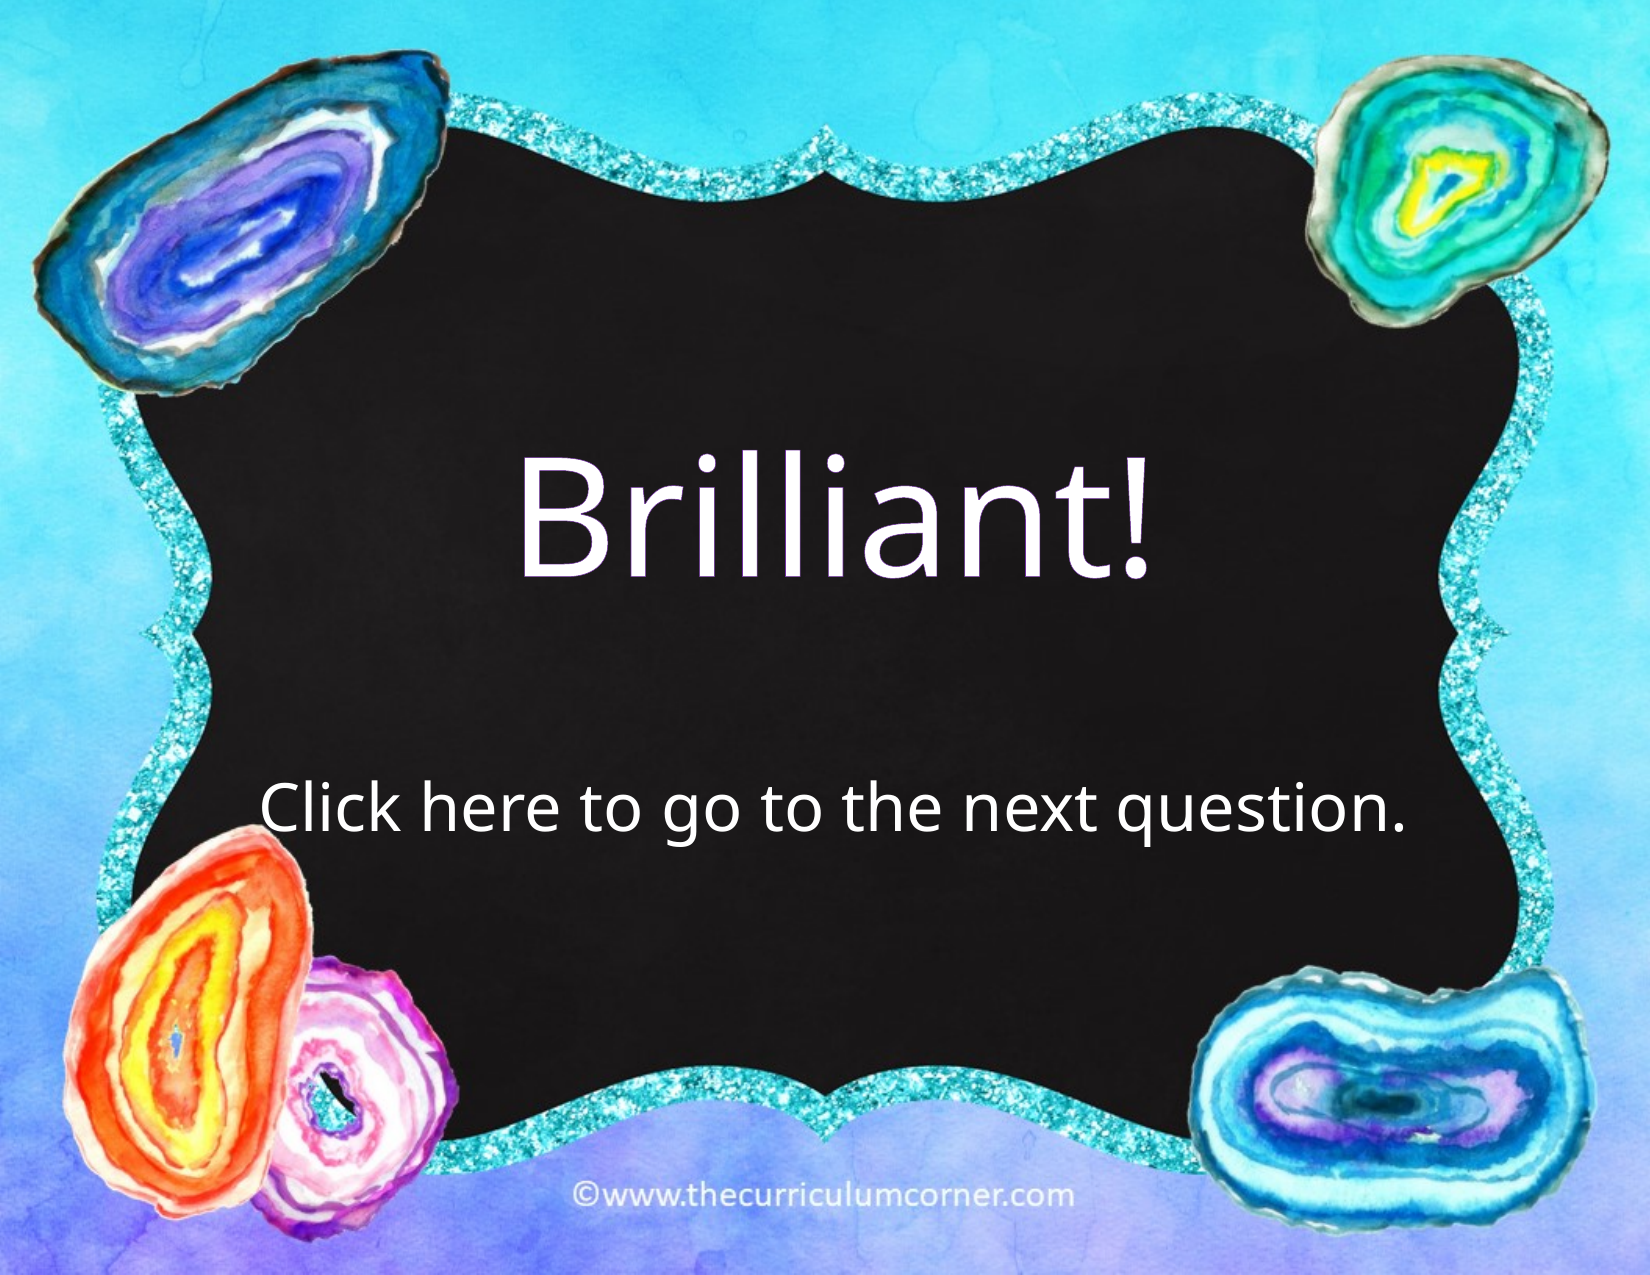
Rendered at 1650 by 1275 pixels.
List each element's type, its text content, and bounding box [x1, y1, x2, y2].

text_box Click here to go to the next question. [121, 756, 1547, 852]
text_box Brilliant! [284, 402, 1384, 618]
picture [0, 0, 1650, 1275]
